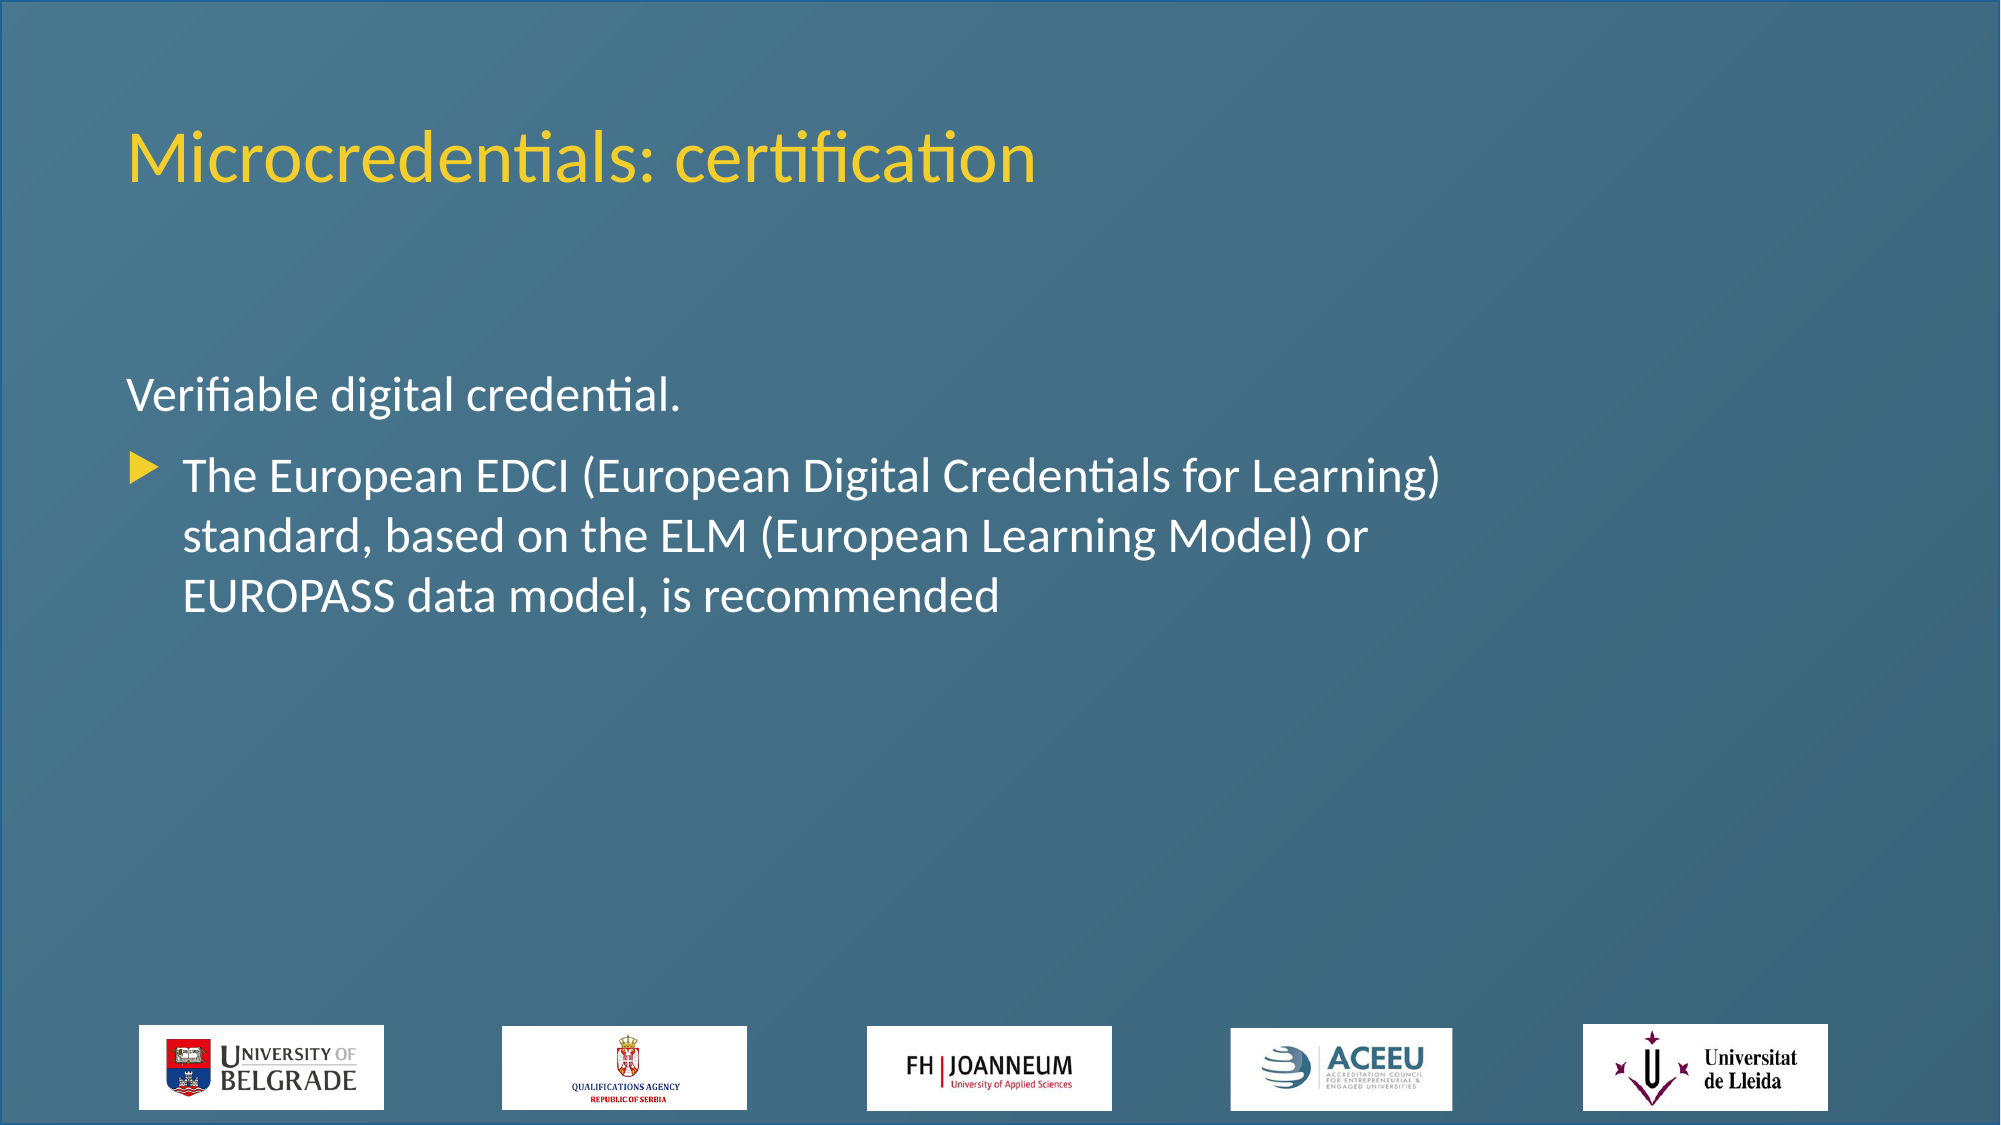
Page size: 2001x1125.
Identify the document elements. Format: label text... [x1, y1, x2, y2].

picture [1583, 1024, 1828, 1111]
picture [867, 1026, 1112, 1111]
picture [139, 1025, 384, 1110]
picture [502, 1026, 747, 1110]
picture [1230, 1028, 1453, 1111]
list Verifiable digital credential. The European EDCI (European Digital Credentials for Learning) standard, based on the ELM (European Learning Model) or EUROPASS data model, is recommended [111, 354, 1522, 992]
title Microcredentials: certification [111, 99, 1522, 317]
